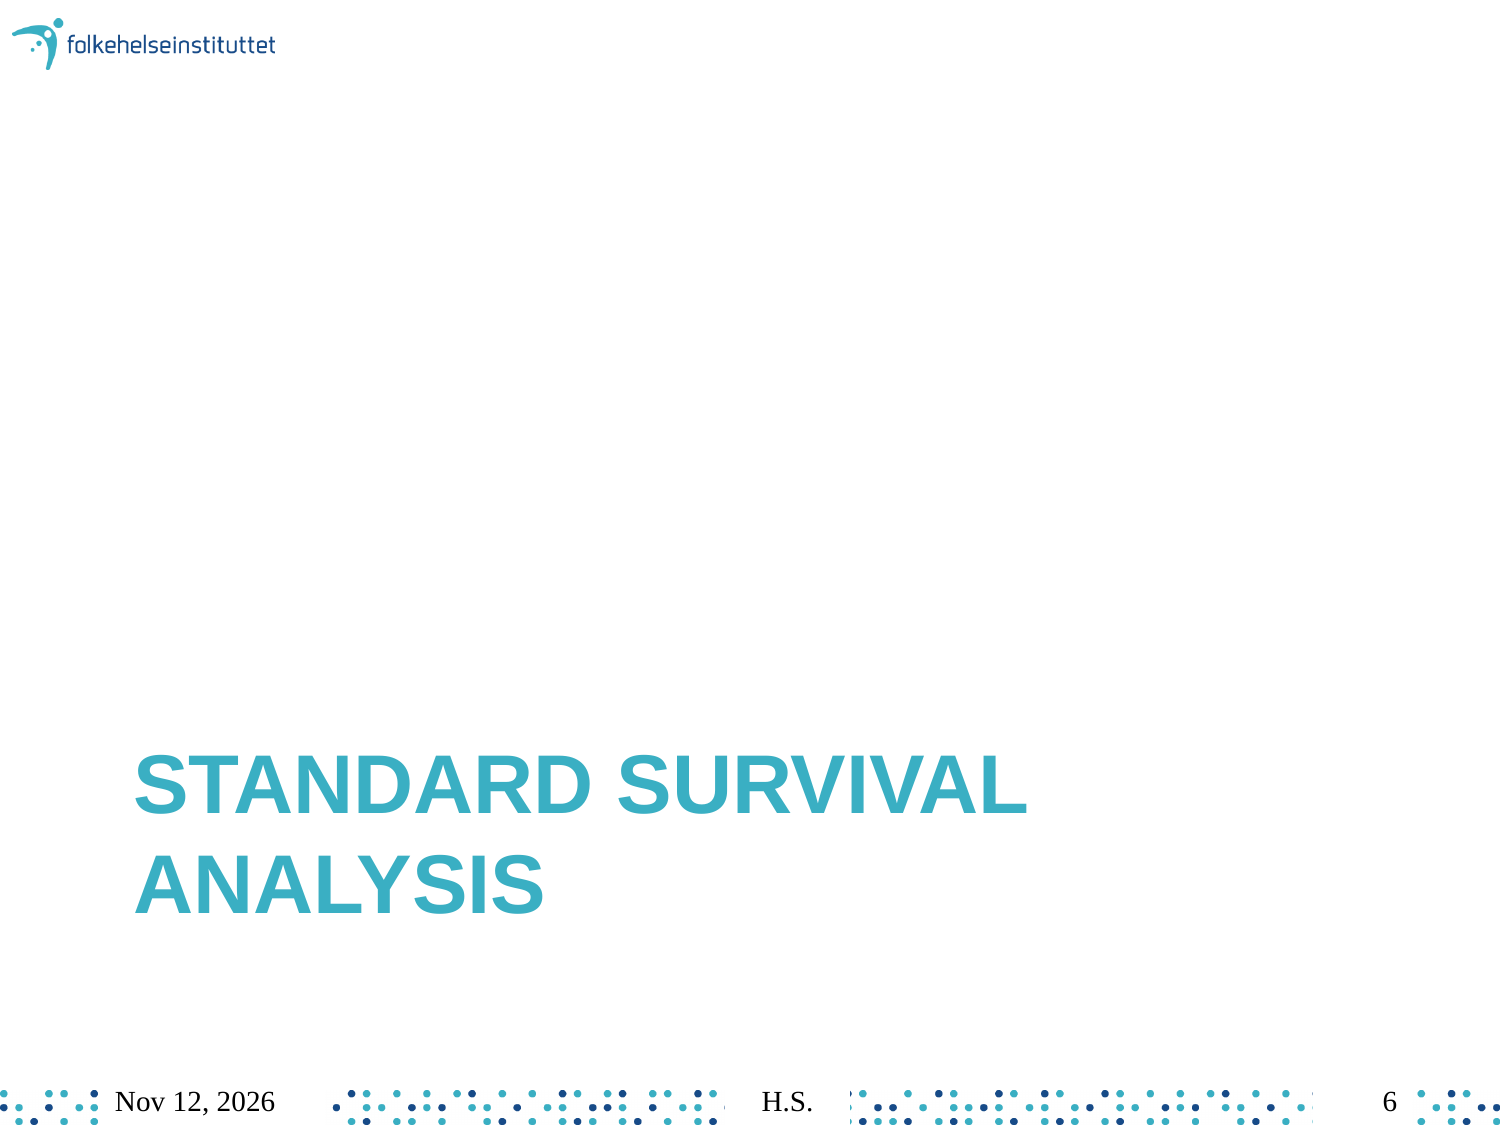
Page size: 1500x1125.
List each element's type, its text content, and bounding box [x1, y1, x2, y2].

picture [851, 1090, 1312, 1125]
footer H.S. [724, 1074, 851, 1125]
slide_number 6 [1312, 1074, 1413, 1125]
picture [1413, 1090, 1500, 1125]
picture [326, 1090, 724, 1125]
picture [0, 1090, 99, 1125]
picture [12, 18, 275, 70]
slide_number Mar-23 [99, 1074, 326, 1125]
title Standard Survival analysis [118, 722, 1394, 947]
